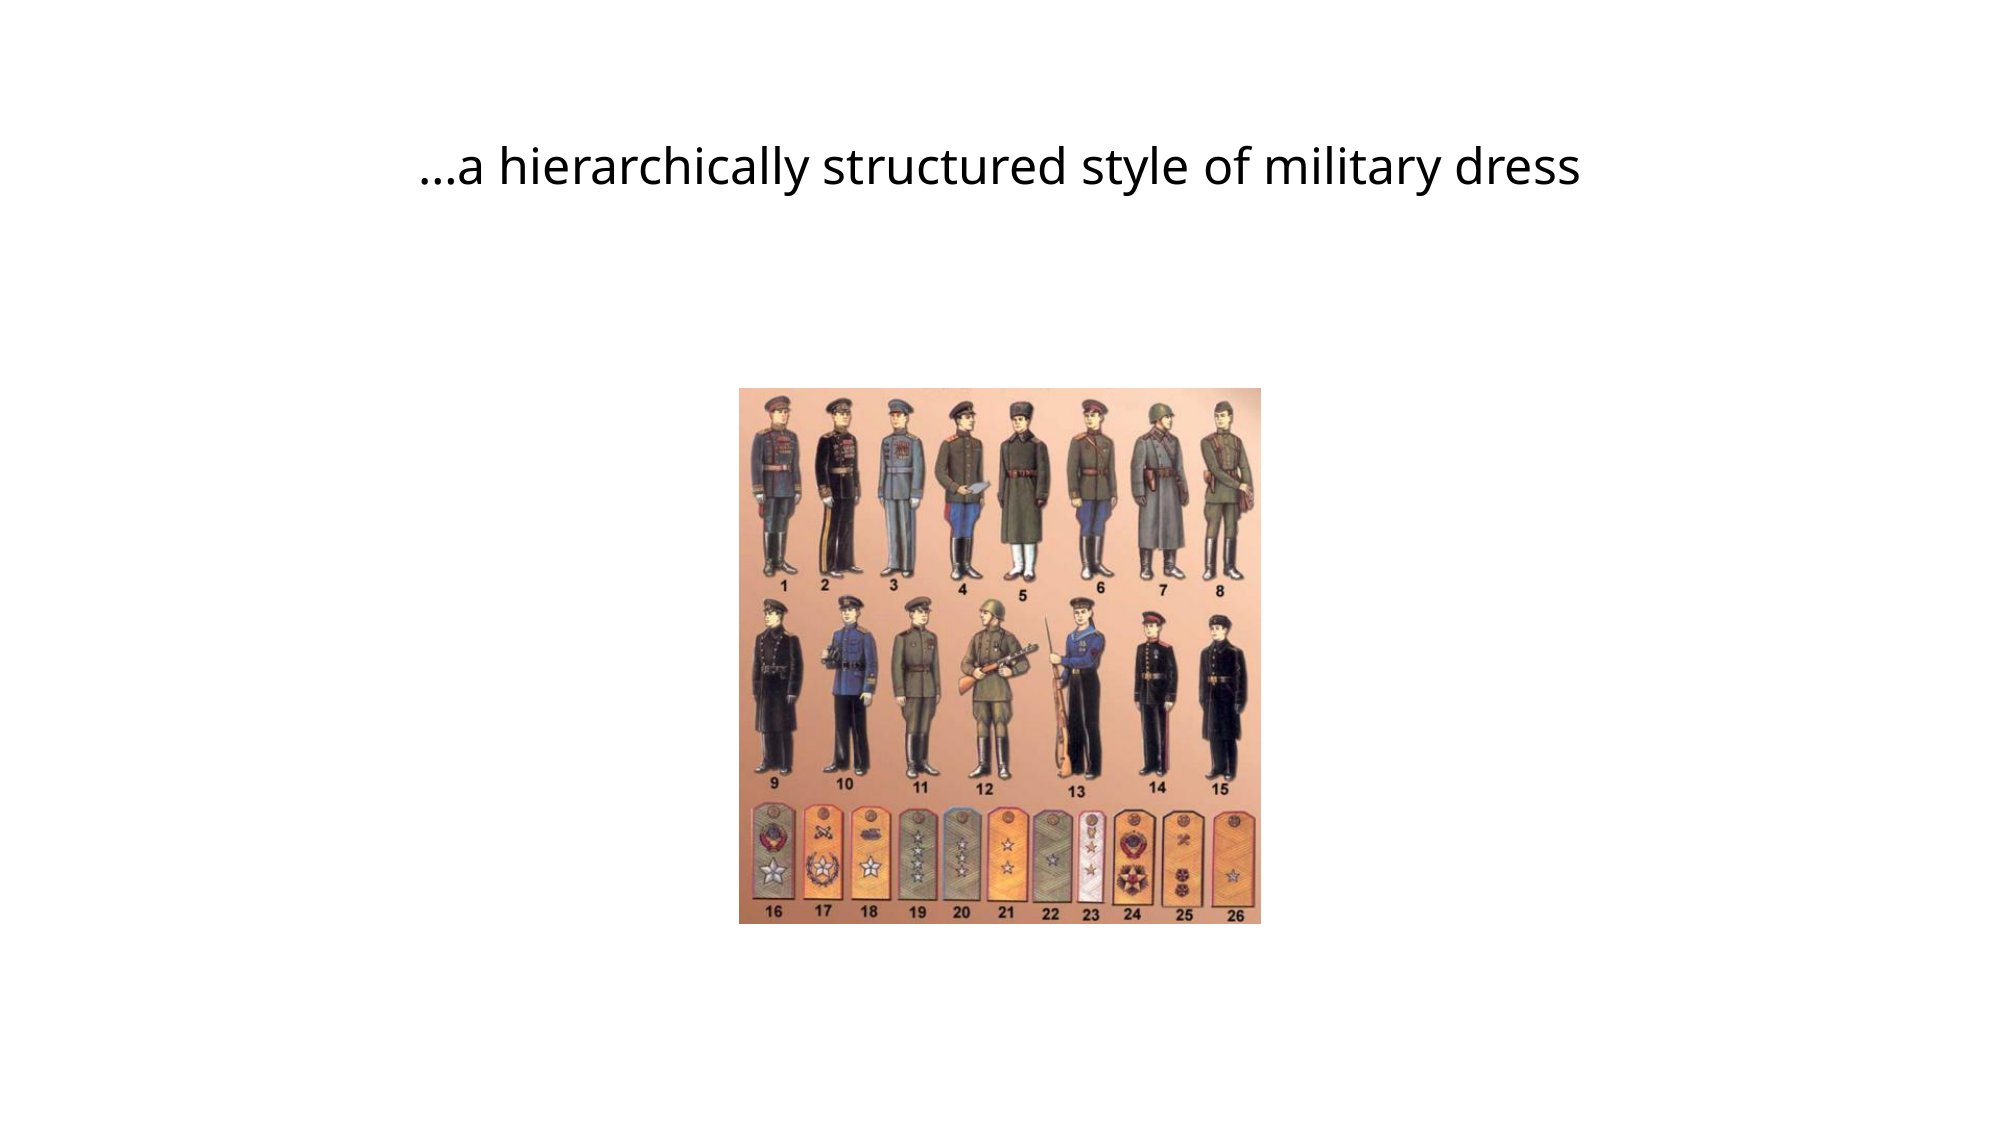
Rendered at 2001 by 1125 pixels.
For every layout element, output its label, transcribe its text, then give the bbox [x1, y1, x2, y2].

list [739, 388, 1261, 925]
title …a hierarchically structured style of military dress [137, 59, 1863, 278]
